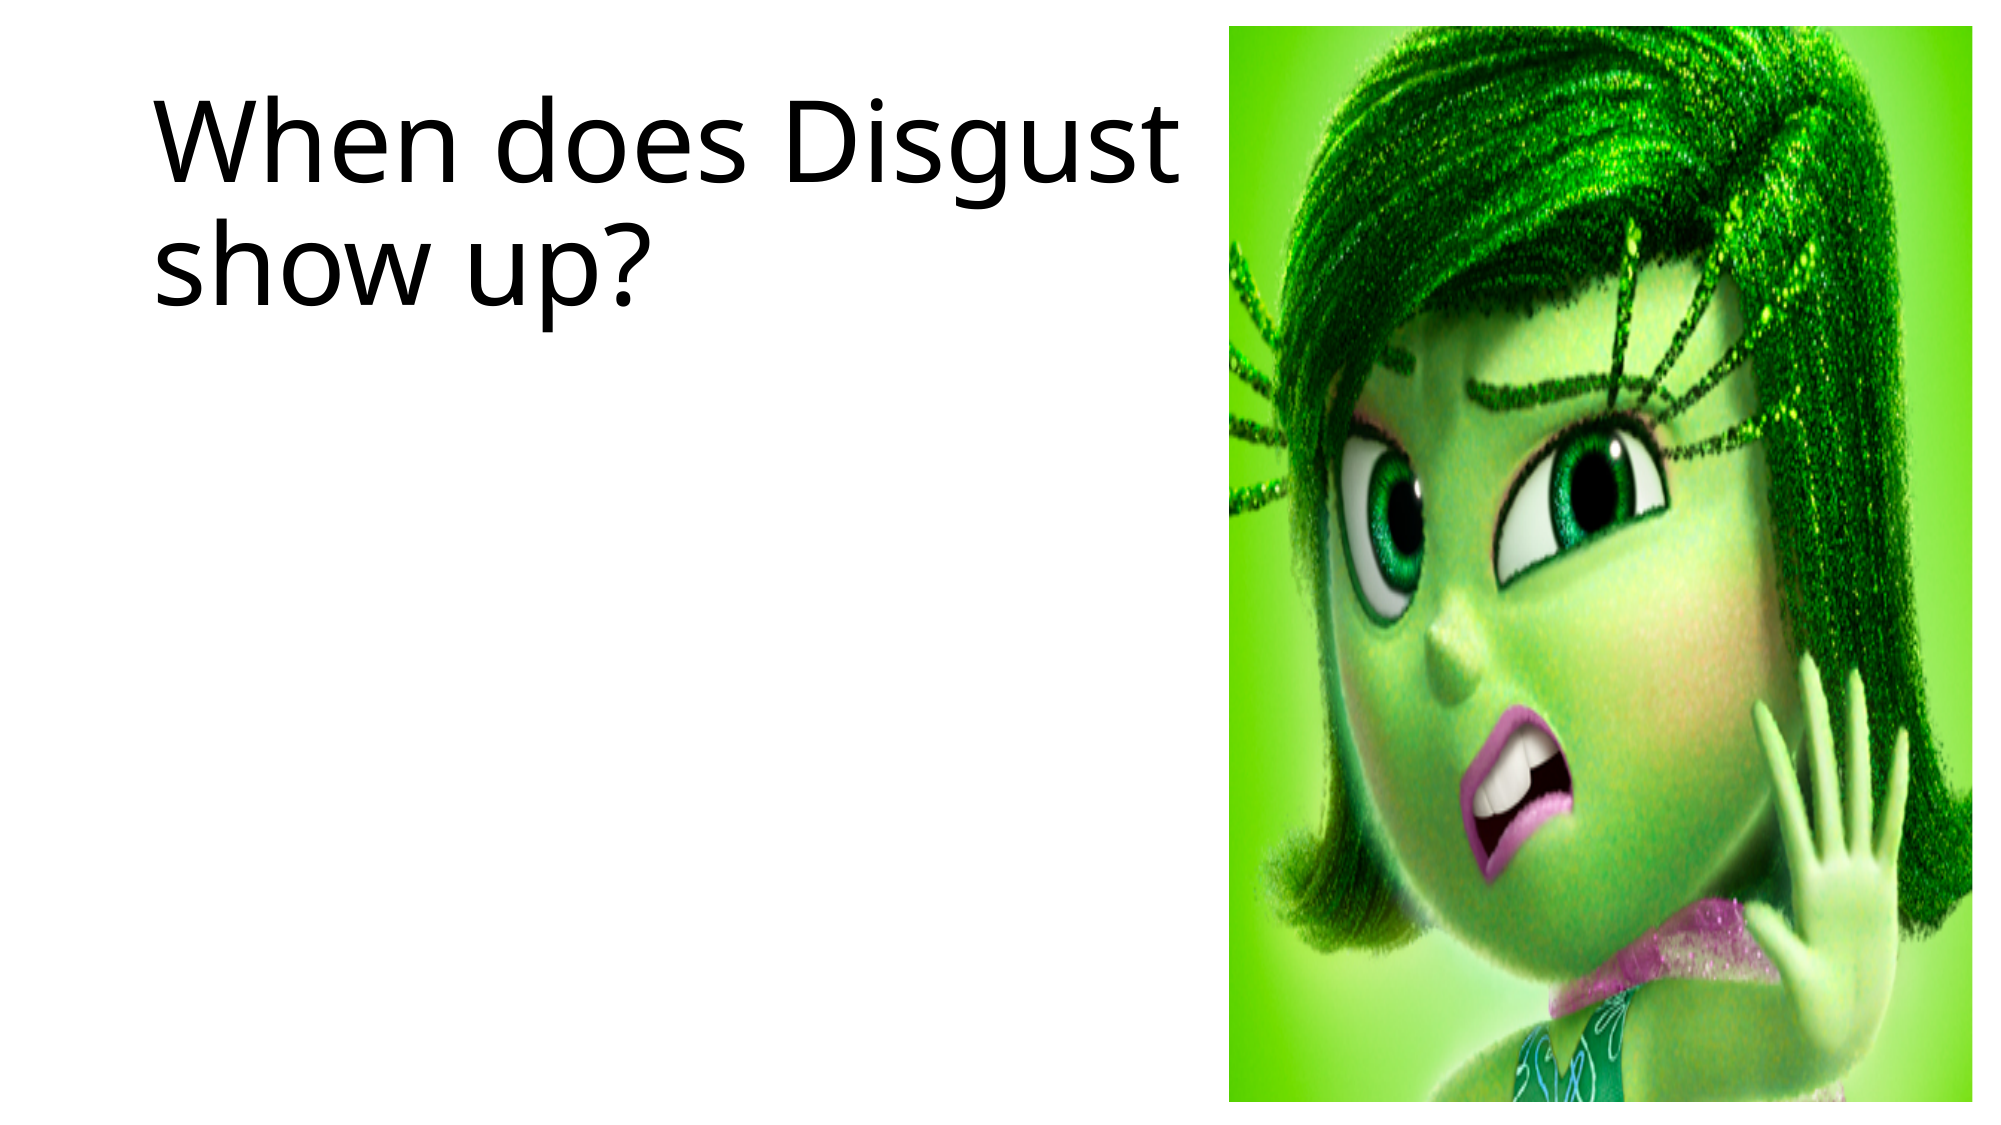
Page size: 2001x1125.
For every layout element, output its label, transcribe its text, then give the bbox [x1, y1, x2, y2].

title When does Disgust show up? [137, 75, 1200, 338]
picture [1229, 26, 1973, 1102]
